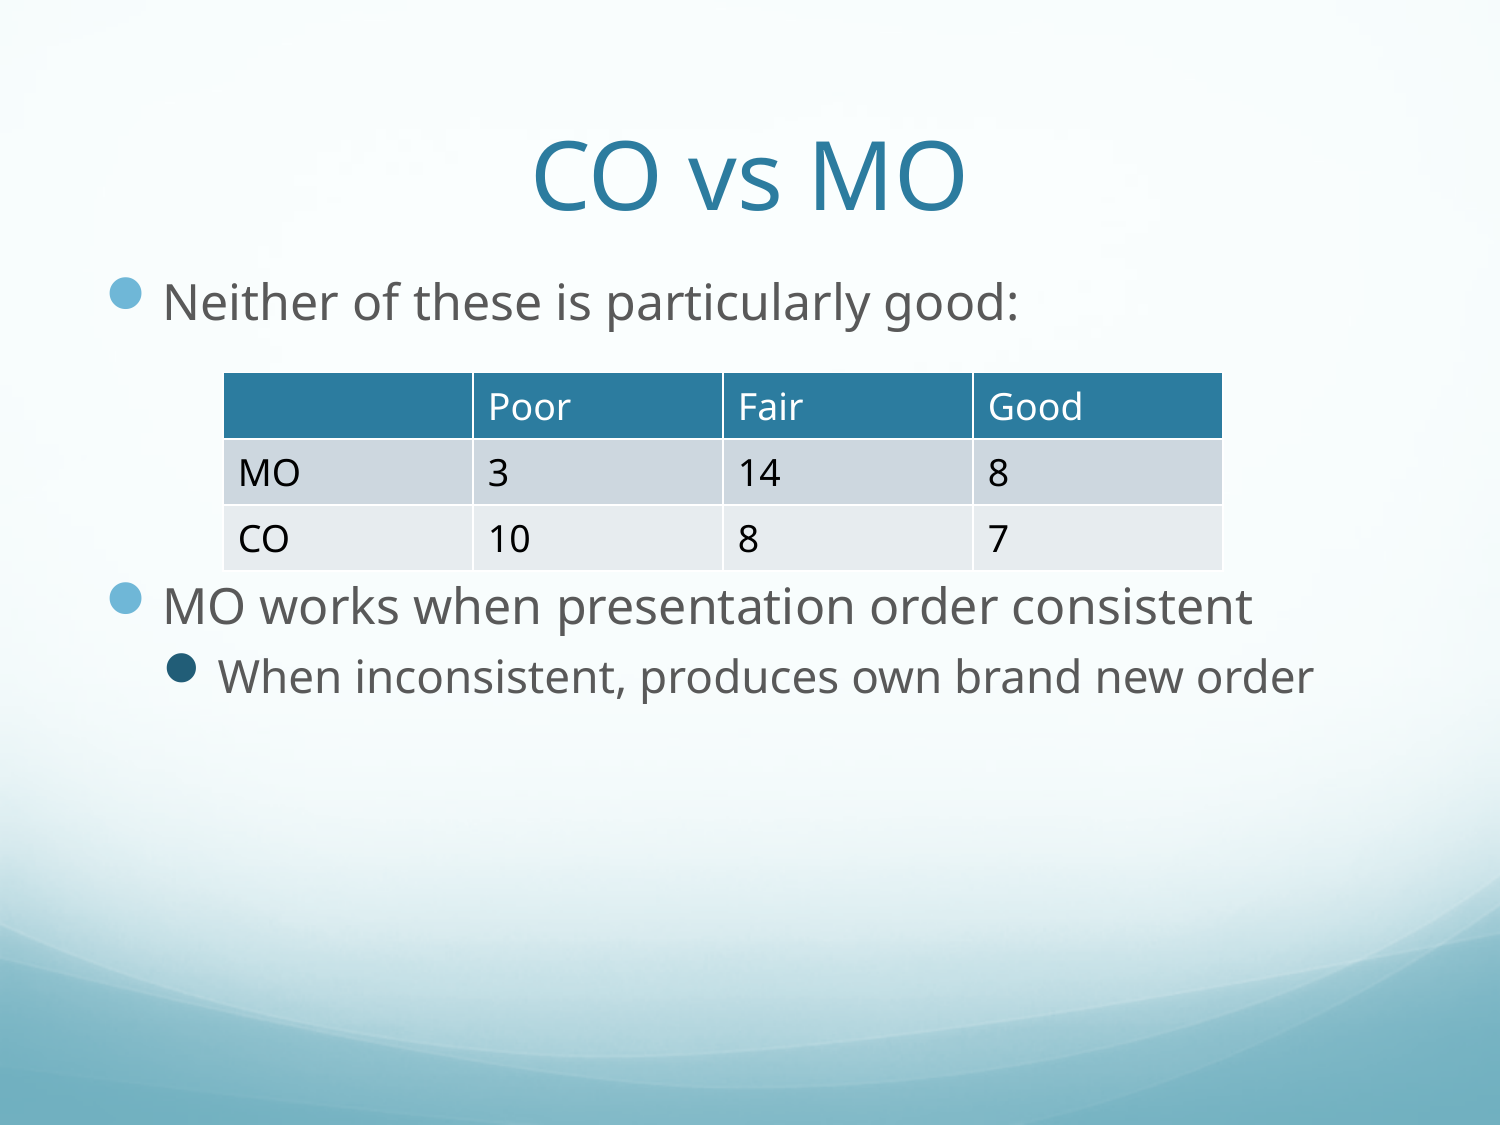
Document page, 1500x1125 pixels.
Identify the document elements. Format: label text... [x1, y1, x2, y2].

table_header [224, 373, 472, 438]
table_cell 14 [724, 440, 972, 504]
table_cell 8 [974, 440, 1222, 504]
title CO vs MO [90, 17, 1410, 237]
list Neither of these is particularly good: MO works when presentation order consistent When inconsistent, produces own brand new order [90, 262, 1410, 975]
table_header Fair [724, 373, 972, 438]
table_cell 10 [474, 506, 722, 570]
table_header Good [974, 373, 1222, 438]
table_cell 7 [974, 506, 1222, 570]
table_cell 3 [474, 440, 722, 504]
table_header Poor [474, 373, 722, 438]
table_cell CO [224, 506, 472, 570]
table_cell MO [224, 440, 472, 504]
table_cell 8 [724, 506, 972, 570]
